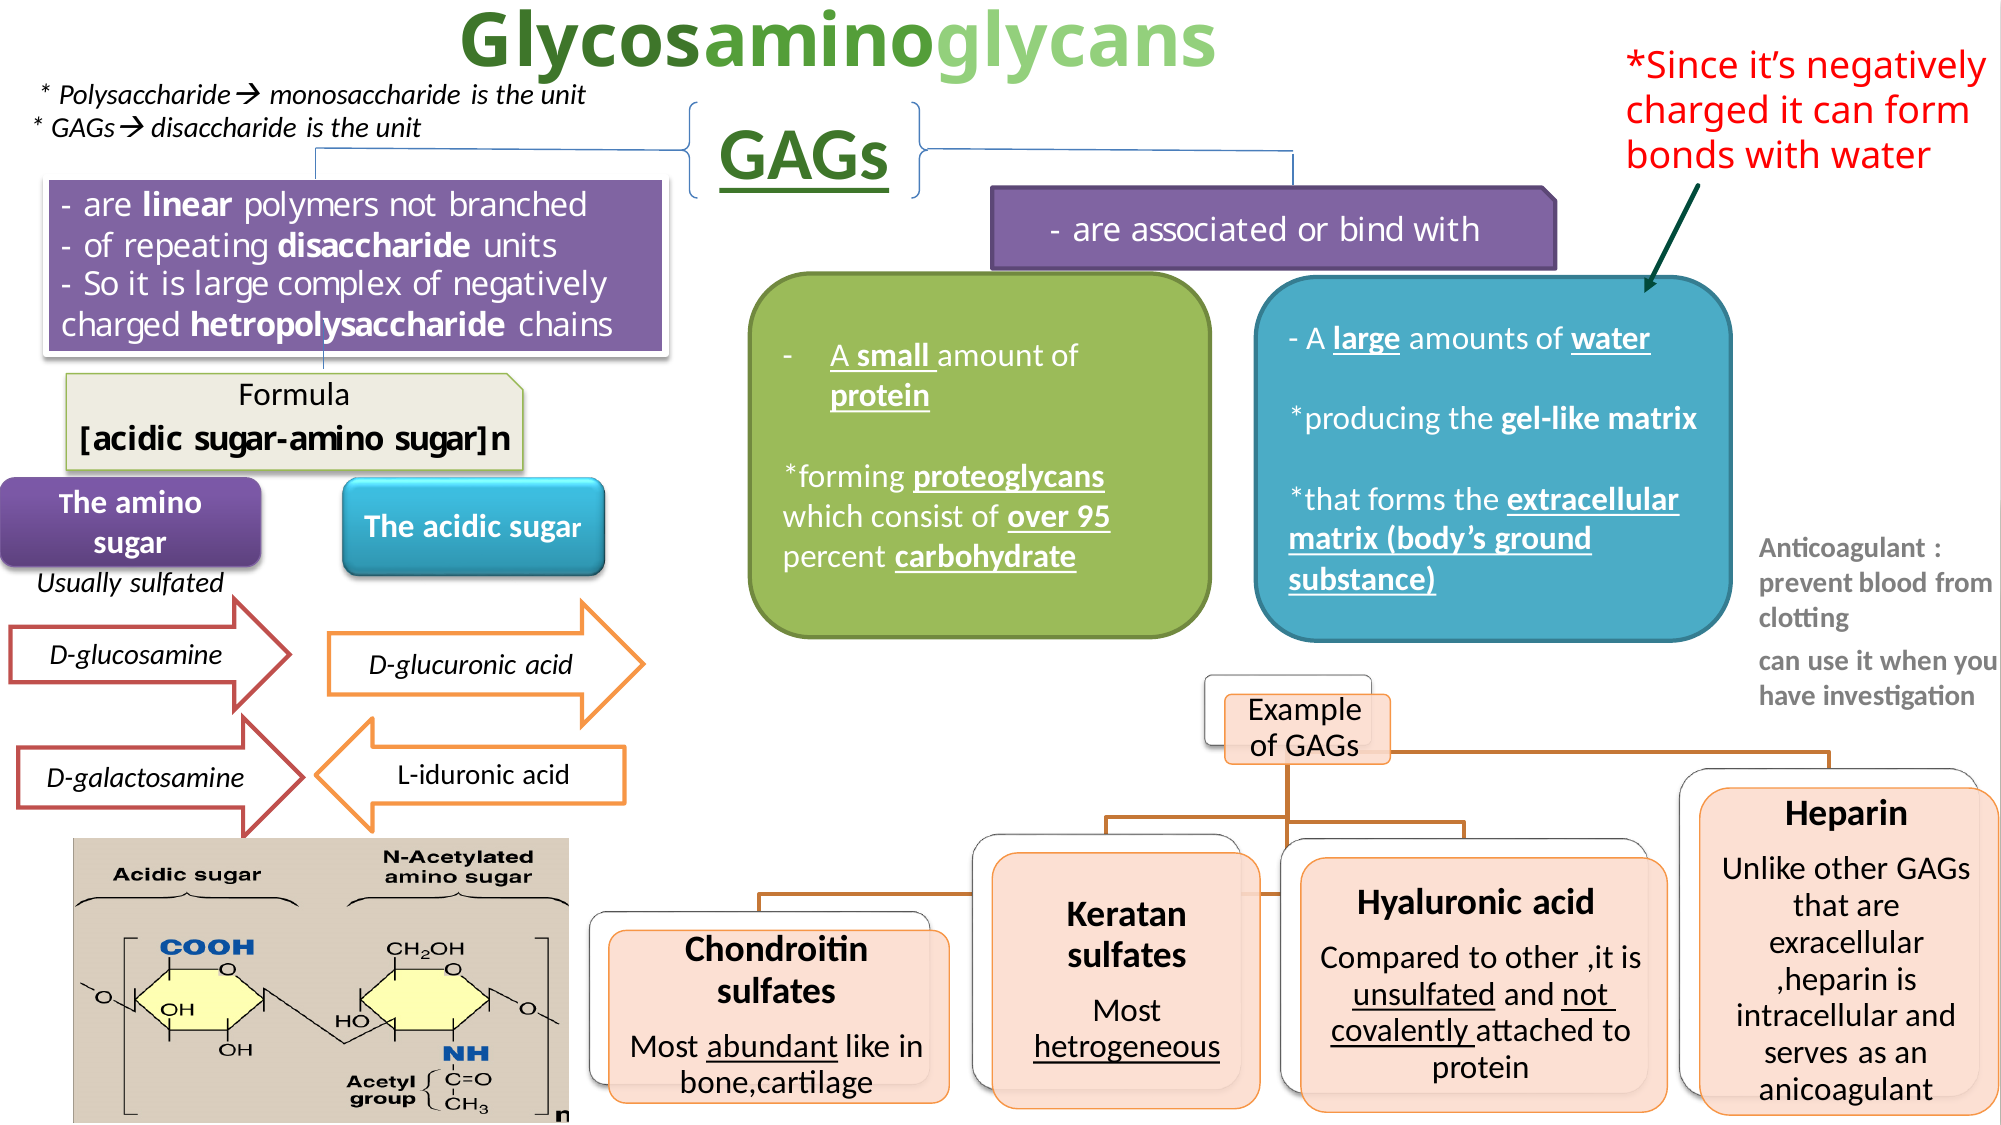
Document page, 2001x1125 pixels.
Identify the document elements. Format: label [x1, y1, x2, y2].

text_box [0, 0, 2000, 1125]
text_box [1643, 184, 1699, 294]
